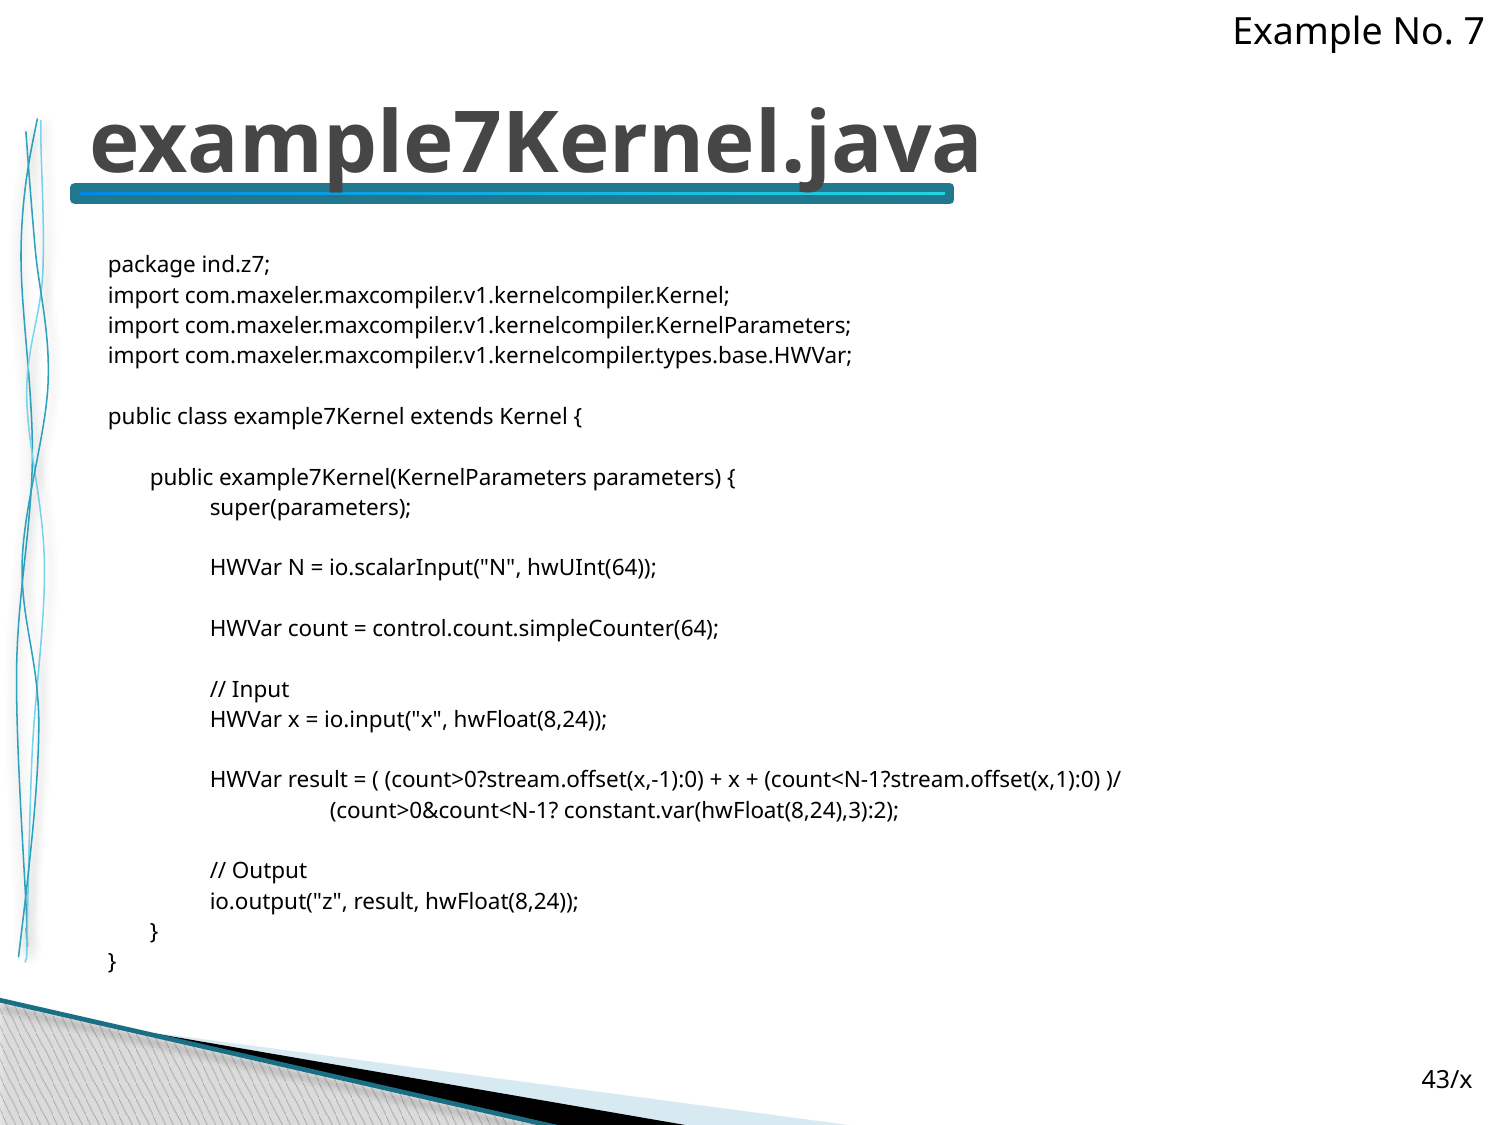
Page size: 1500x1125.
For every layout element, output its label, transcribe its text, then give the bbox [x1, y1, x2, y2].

title example7Kernel.java [75, 45, 1425, 233]
list package ind.z7; import com.maxeler.maxcompiler.v1.kernelcompiler.Kernel; import com.maxeler.maxcompiler.v1.kernelcompiler.KernelParameters; import com.maxeler.maxcompiler.v1.kernelcompiler.types.base.HWVar; public class example7Kernel extends Kernel { public example7Kernel(KernelParameters parameters) { super(parameters); HWVar N = io.scalarInput("N", hwUInt(64)); HWVar count = control.count.simpleCounter(64); // Input HWVar x = io.input("x", hwFloat(8,24)); HWVar result = ( (count>0?stream.offset(x,-1):0) + x + (count<N-1?stream.offset(x,1):0) )/ (count>0&count<N-1? constant.var(hwFloat(8,24),3):2); // Output io.output("z", result, hwFloat(8,24)); } } [75, 243, 1425, 986]
list Example No. 7 [1074, 0, 1500, 63]
